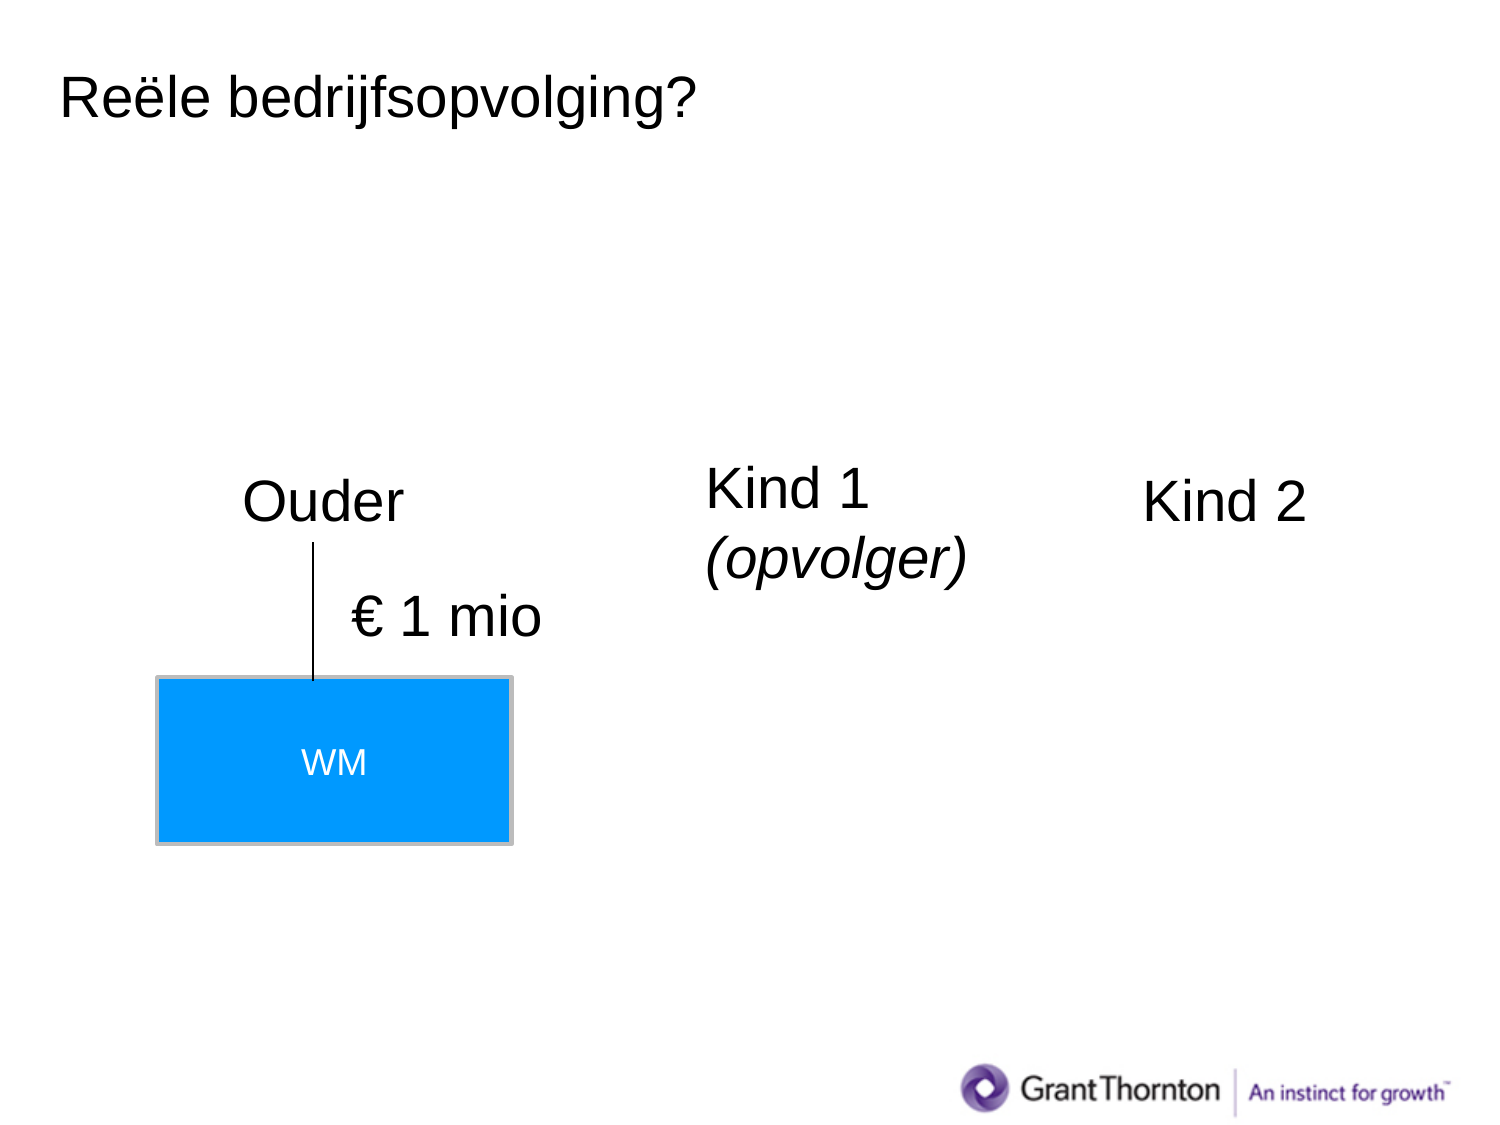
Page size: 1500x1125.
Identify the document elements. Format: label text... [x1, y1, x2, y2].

text_box WM [155, 675, 514, 846]
text_box Kind 2 [1127, 455, 1341, 541]
text_box Ouder [227, 456, 441, 541]
text_box € 1 mio [336, 570, 585, 656]
title Reële bedrijfsopvolging? [58, 58, 1442, 296]
text_box Kind 1 (opvolger) [690, 443, 1010, 598]
picture [0, 1053, 1500, 1125]
